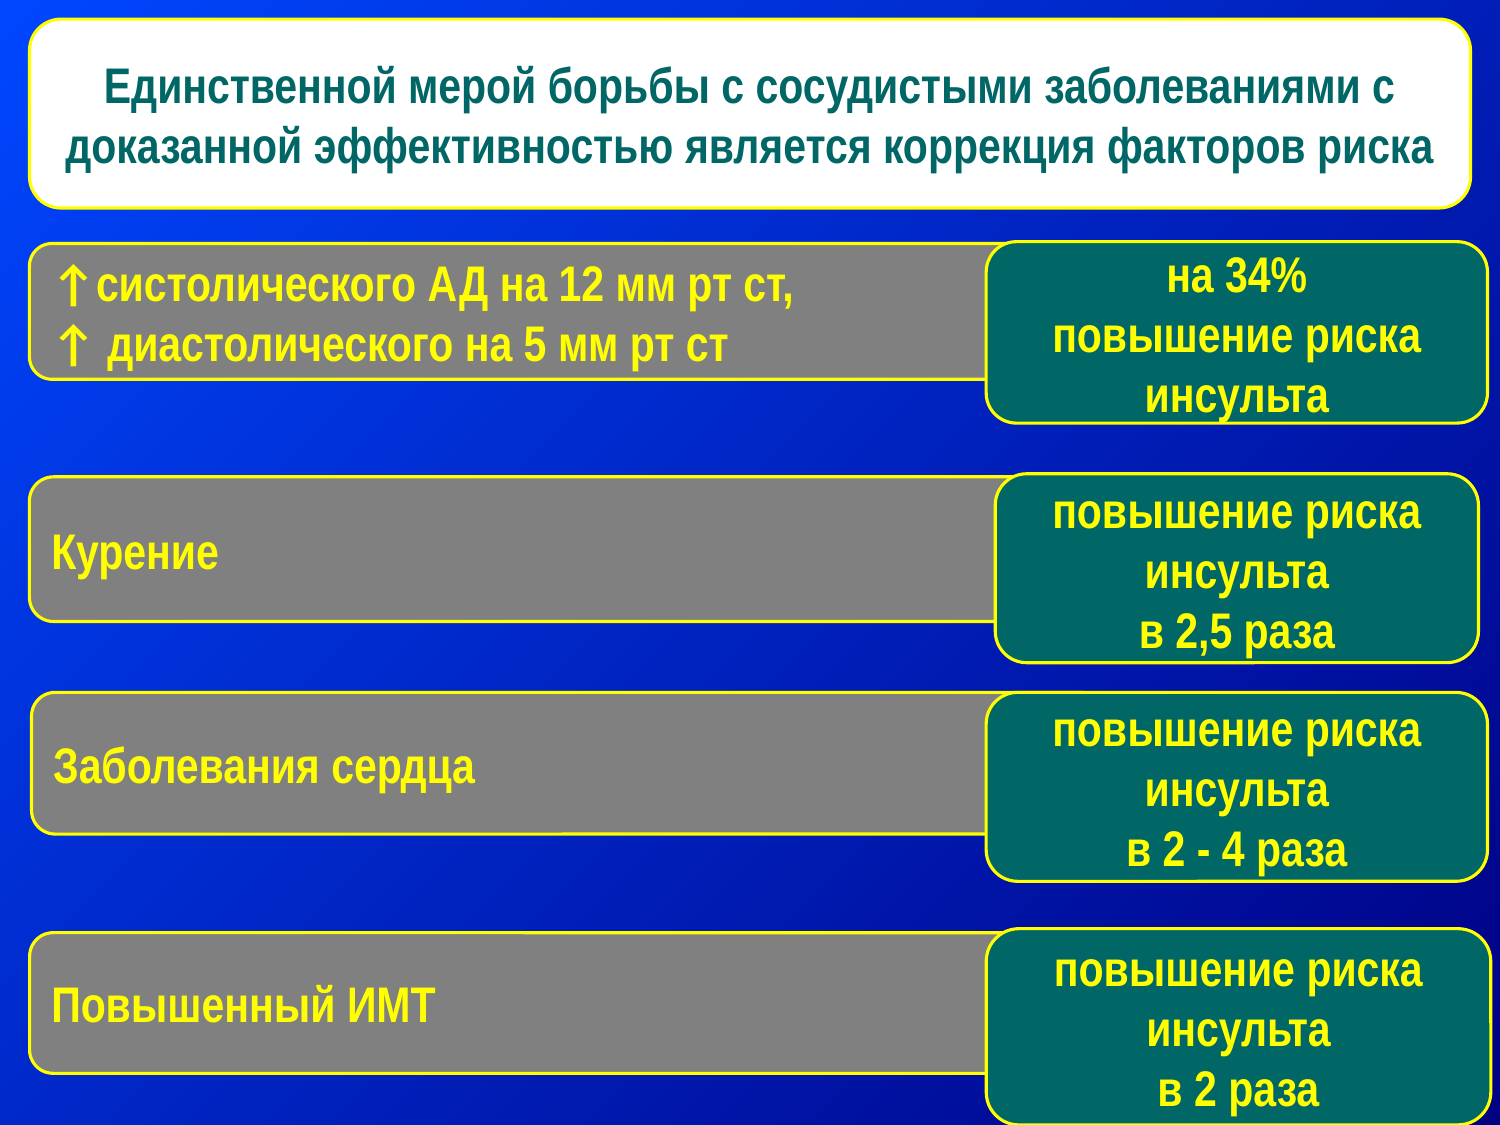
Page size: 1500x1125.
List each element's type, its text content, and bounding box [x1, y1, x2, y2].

text_box Курение [27, 475, 1011, 624]
text_box на 34% повышение риска инсульта [984, 240, 1490, 425]
text_box Повышенный ИМТ [28, 931, 1001, 1075]
text_box повышение риска инсульта в 2 раза [984, 927, 1493, 1125]
text_box Заболевания сердца [29, 690, 1014, 836]
text_box Единственной мерой борьбы с сосудистыми заболеваниями с доказанной эффективностью является коррекция факторов риска [27, 17, 1473, 210]
text_box ↑систолического АД на 12 мм рт ст, ↑ диастолического на 5 мм рт ст [27, 241, 1005, 381]
text_box повышение риска инсульта в 2,5 раза [993, 472, 1481, 665]
text_box повышение риска инсульта в 2 - 4 раза [984, 690, 1490, 883]
